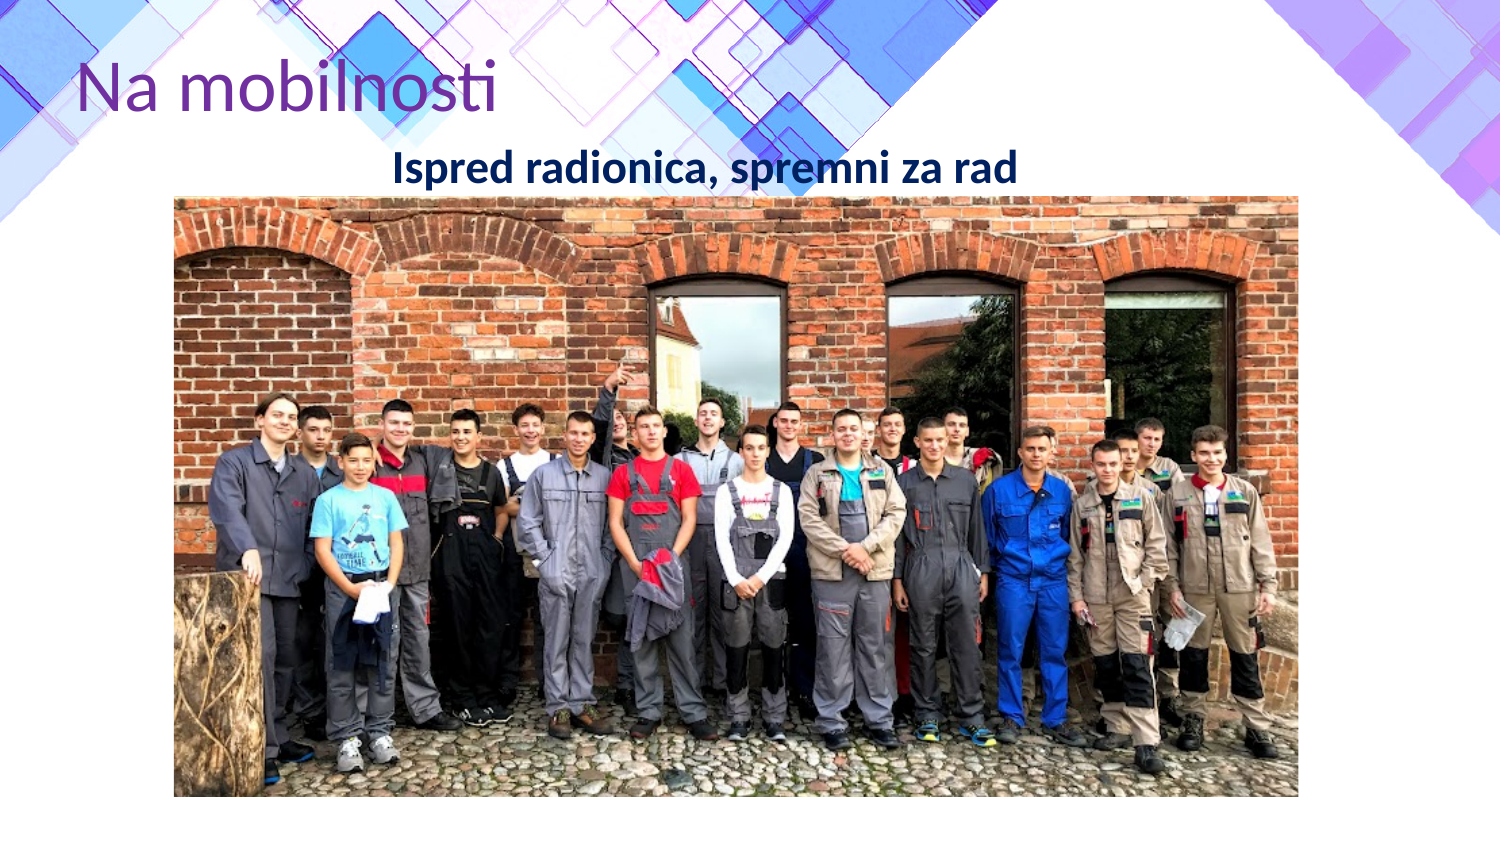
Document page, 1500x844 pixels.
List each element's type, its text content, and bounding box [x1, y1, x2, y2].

picture [0, 0, 1500, 844]
text_box Ispred radionica, spremni za rad [374, 121, 1037, 194]
text_box Na mobilnosti [60, 18, 1414, 144]
